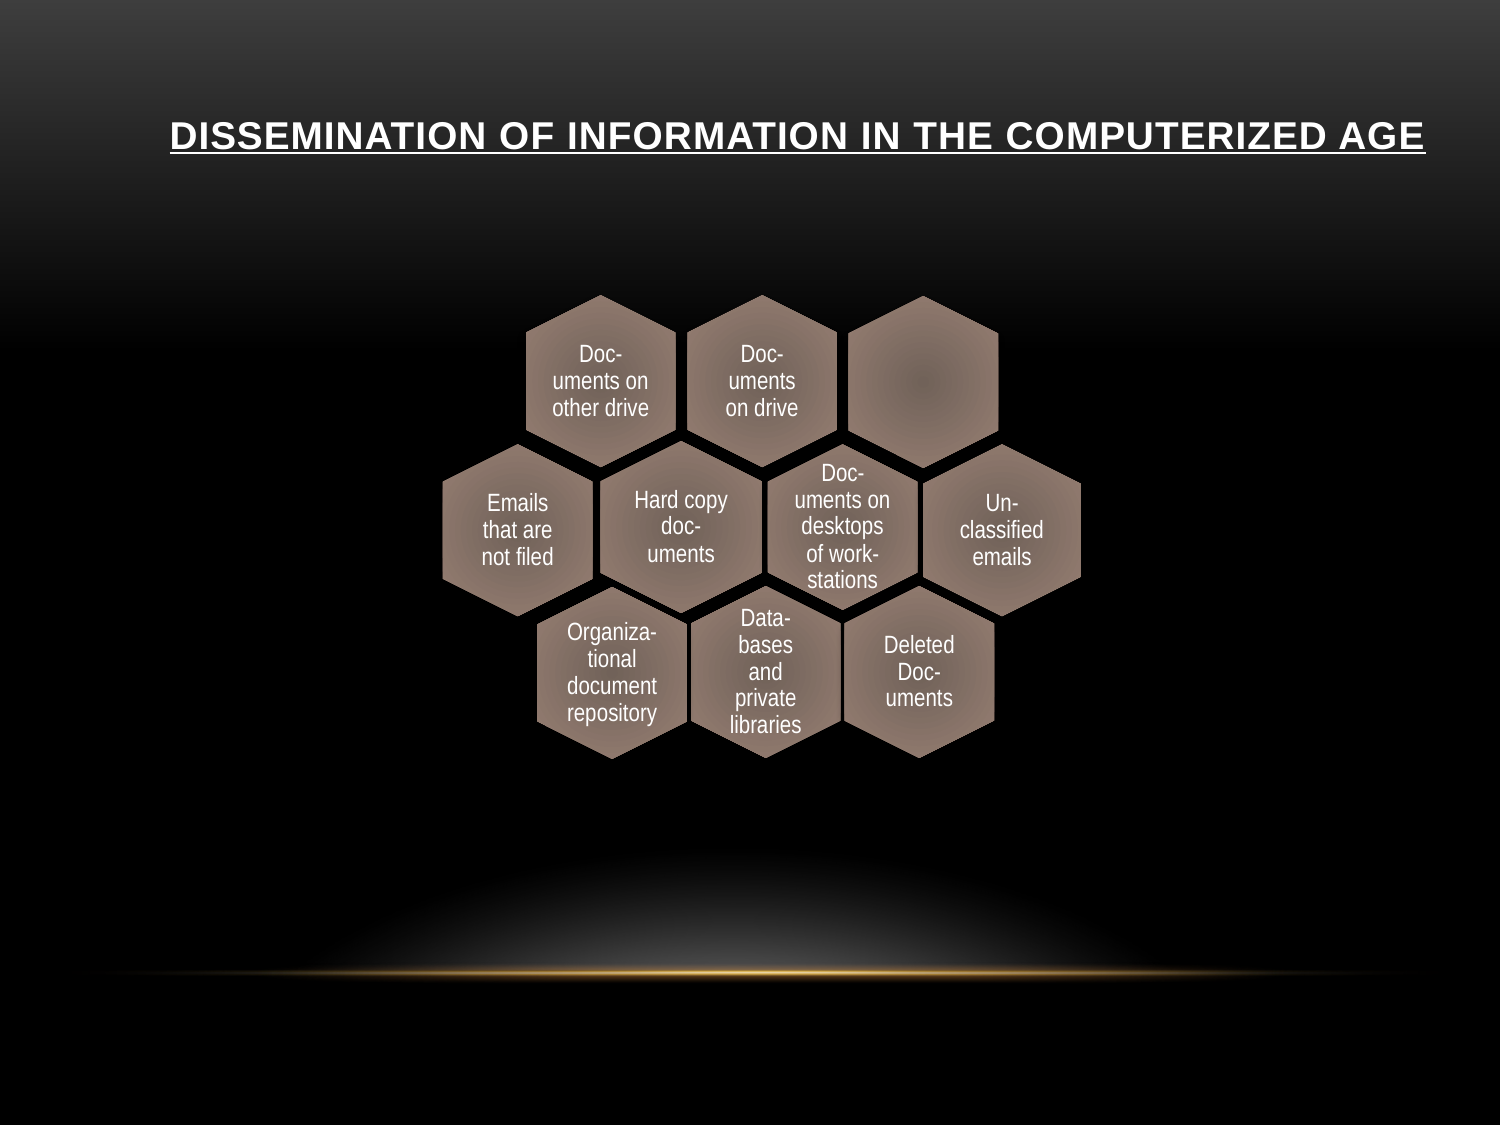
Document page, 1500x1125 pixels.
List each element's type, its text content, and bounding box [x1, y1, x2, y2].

picture [0, 0, 1500, 1125]
title Dissemination of information in the computerized age [151, 72, 1445, 165]
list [41, 207, 1459, 965]
